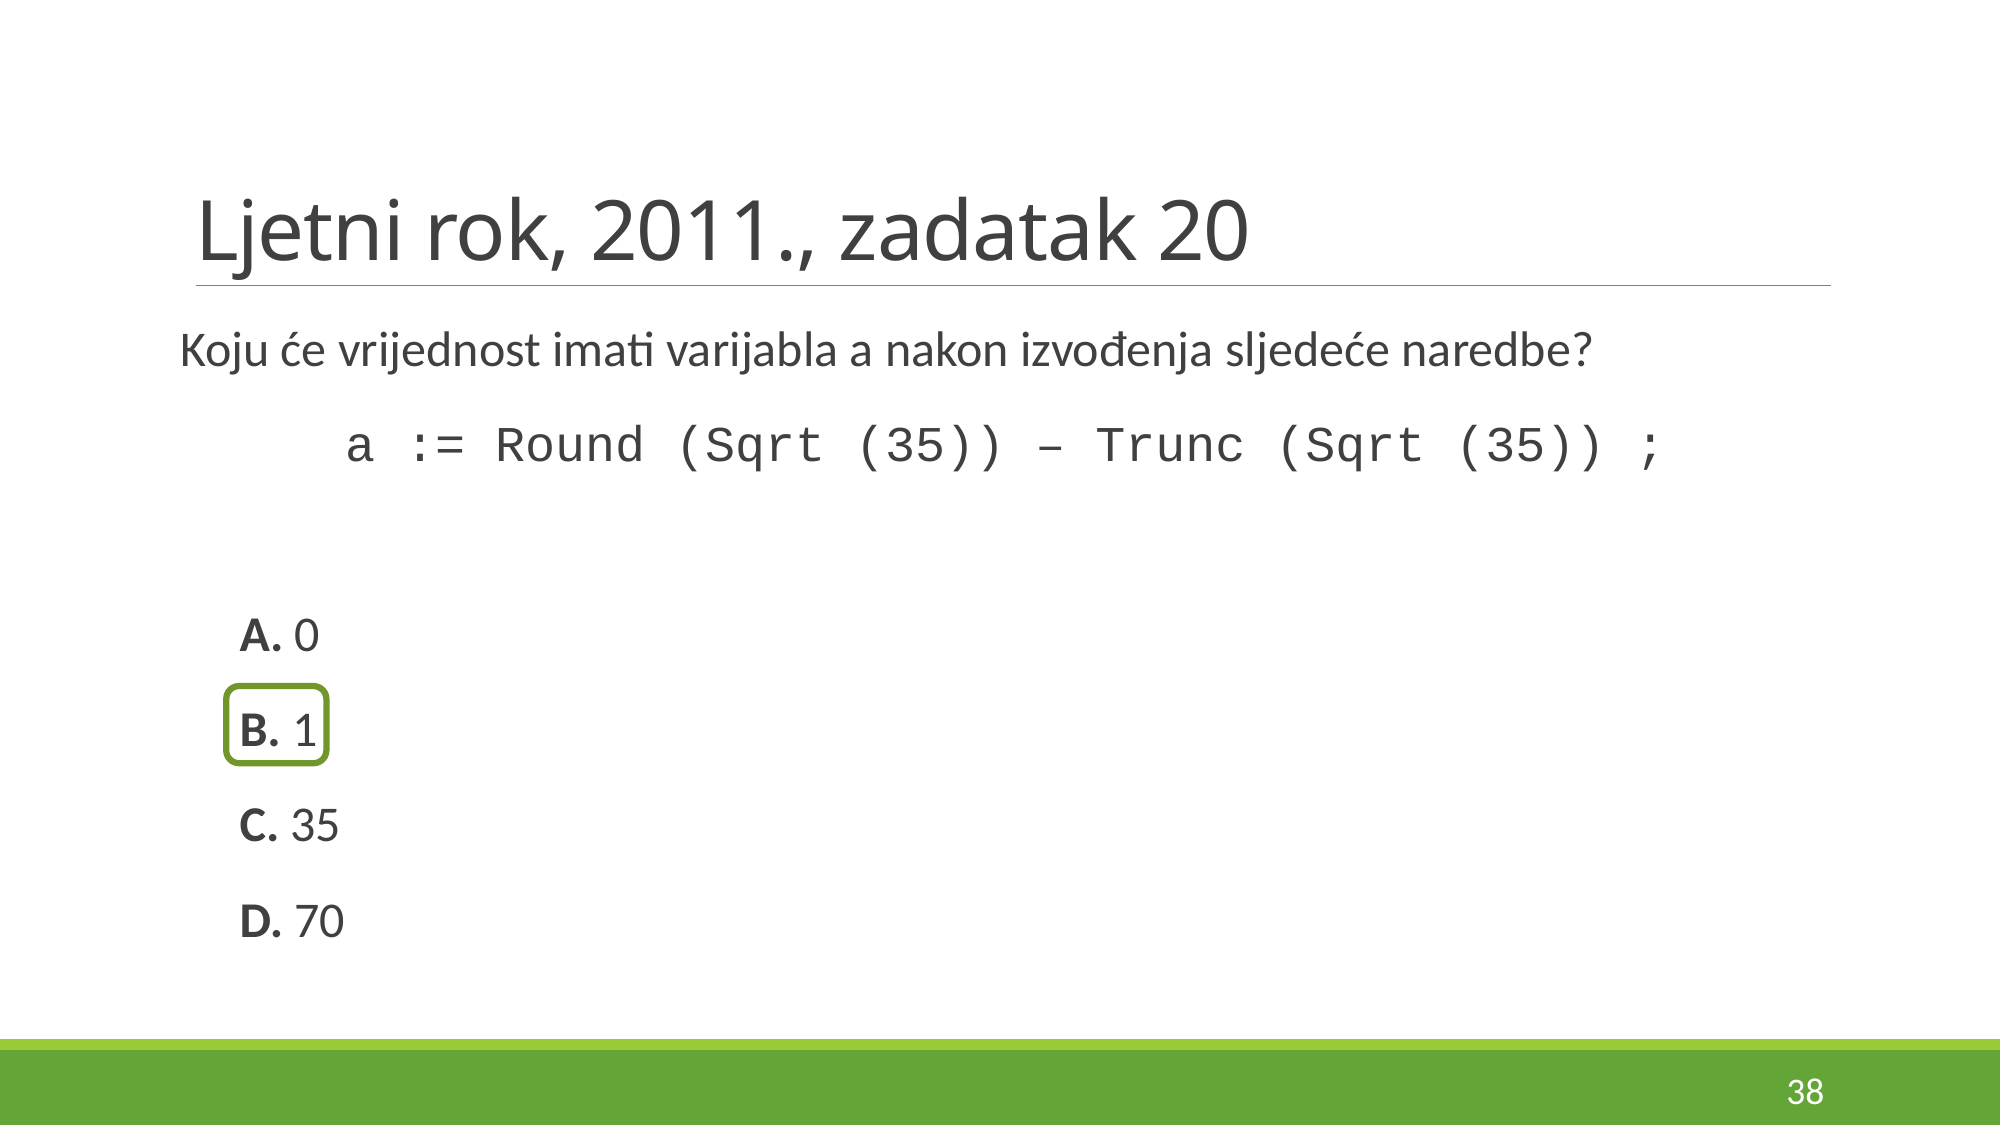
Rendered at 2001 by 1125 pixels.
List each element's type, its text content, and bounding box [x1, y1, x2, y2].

list Koju će vrijednost imati varijabla a nakon izvođenja sljedeće naredbe? a := Round (Sqrt (35)) – Trunc (Sqrt (35)) ; A. 0 B. 1 C. 35 D. 70 [180, 302, 1830, 963]
title Ljetni rok, 2011., zadatak 20 [180, 47, 1830, 285]
slide_number 38 [1624, 1059, 1840, 1120]
text_box [224, 684, 328, 765]
